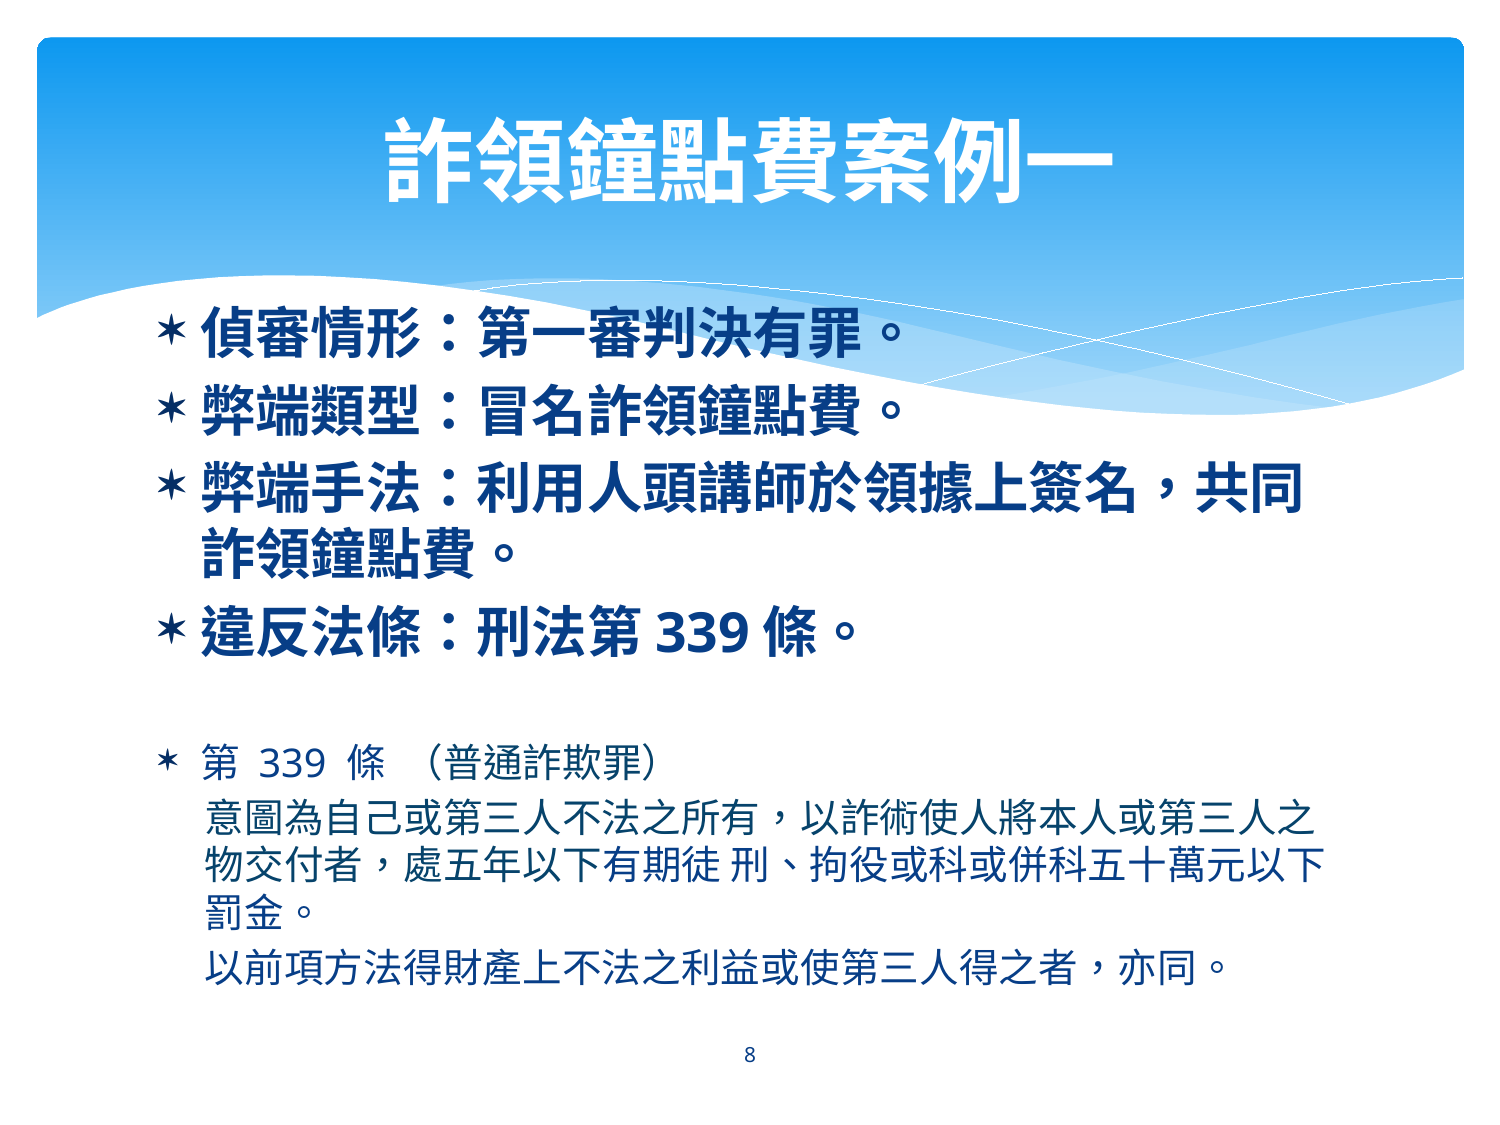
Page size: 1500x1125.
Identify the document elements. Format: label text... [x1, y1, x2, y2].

title 詐領鐘點費案例一 [75, 55, 1425, 261]
list 偵審情形：第一審判決有罪。 弊端類型：冒名詐領鐘點費。 弊端手法：利用人頭講師於領據上簽名，共同詐領鐘點費。 違反法條：刑法第339條。 第 339 條 （普通詐欺罪） 意圖為自己或第三人不法之所有，以詐術使人將本人或第三人之物交付者，處五年以下有期徒 刑、拘役或科或併科五十萬元以下罰金。 以前項方法得財產上不法之利益或使第三人得之者，亦同。 [143, 290, 1359, 1005]
slide_number 8 [654, 1025, 846, 1086]
